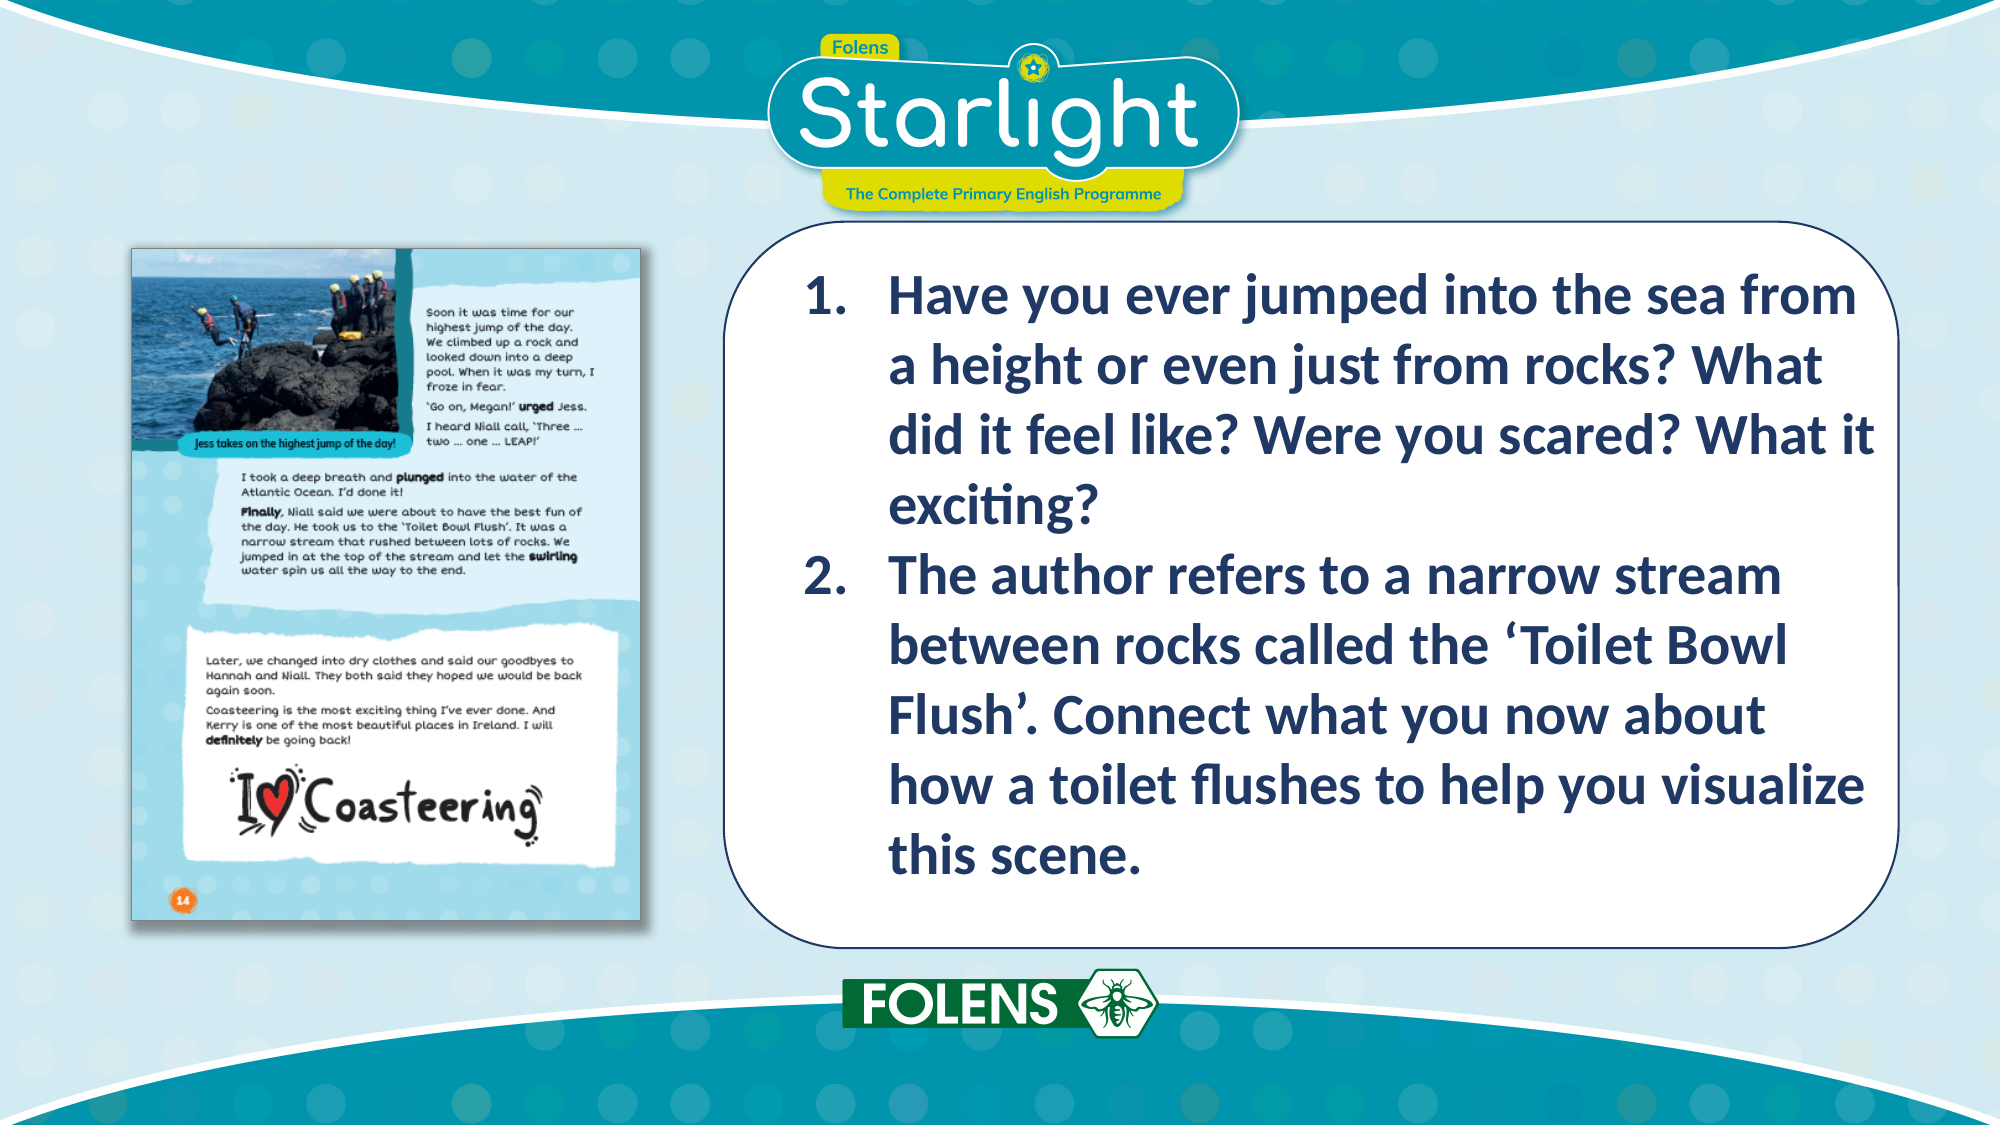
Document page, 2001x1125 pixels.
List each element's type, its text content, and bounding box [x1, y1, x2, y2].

text_box Have you ever jumped into the sea from a height or even just from rocks? What did it feel like? Were you scared? What it exciting? The author refers to a narrow stream between rocks called the ‘Toilet Bowl Flush’. Connect what you now about how a toilet flushes to help you visualize this scene. [789, 248, 1899, 964]
picture [0, 0, 2001, 1125]
text_box [722, 220, 1855, 936]
